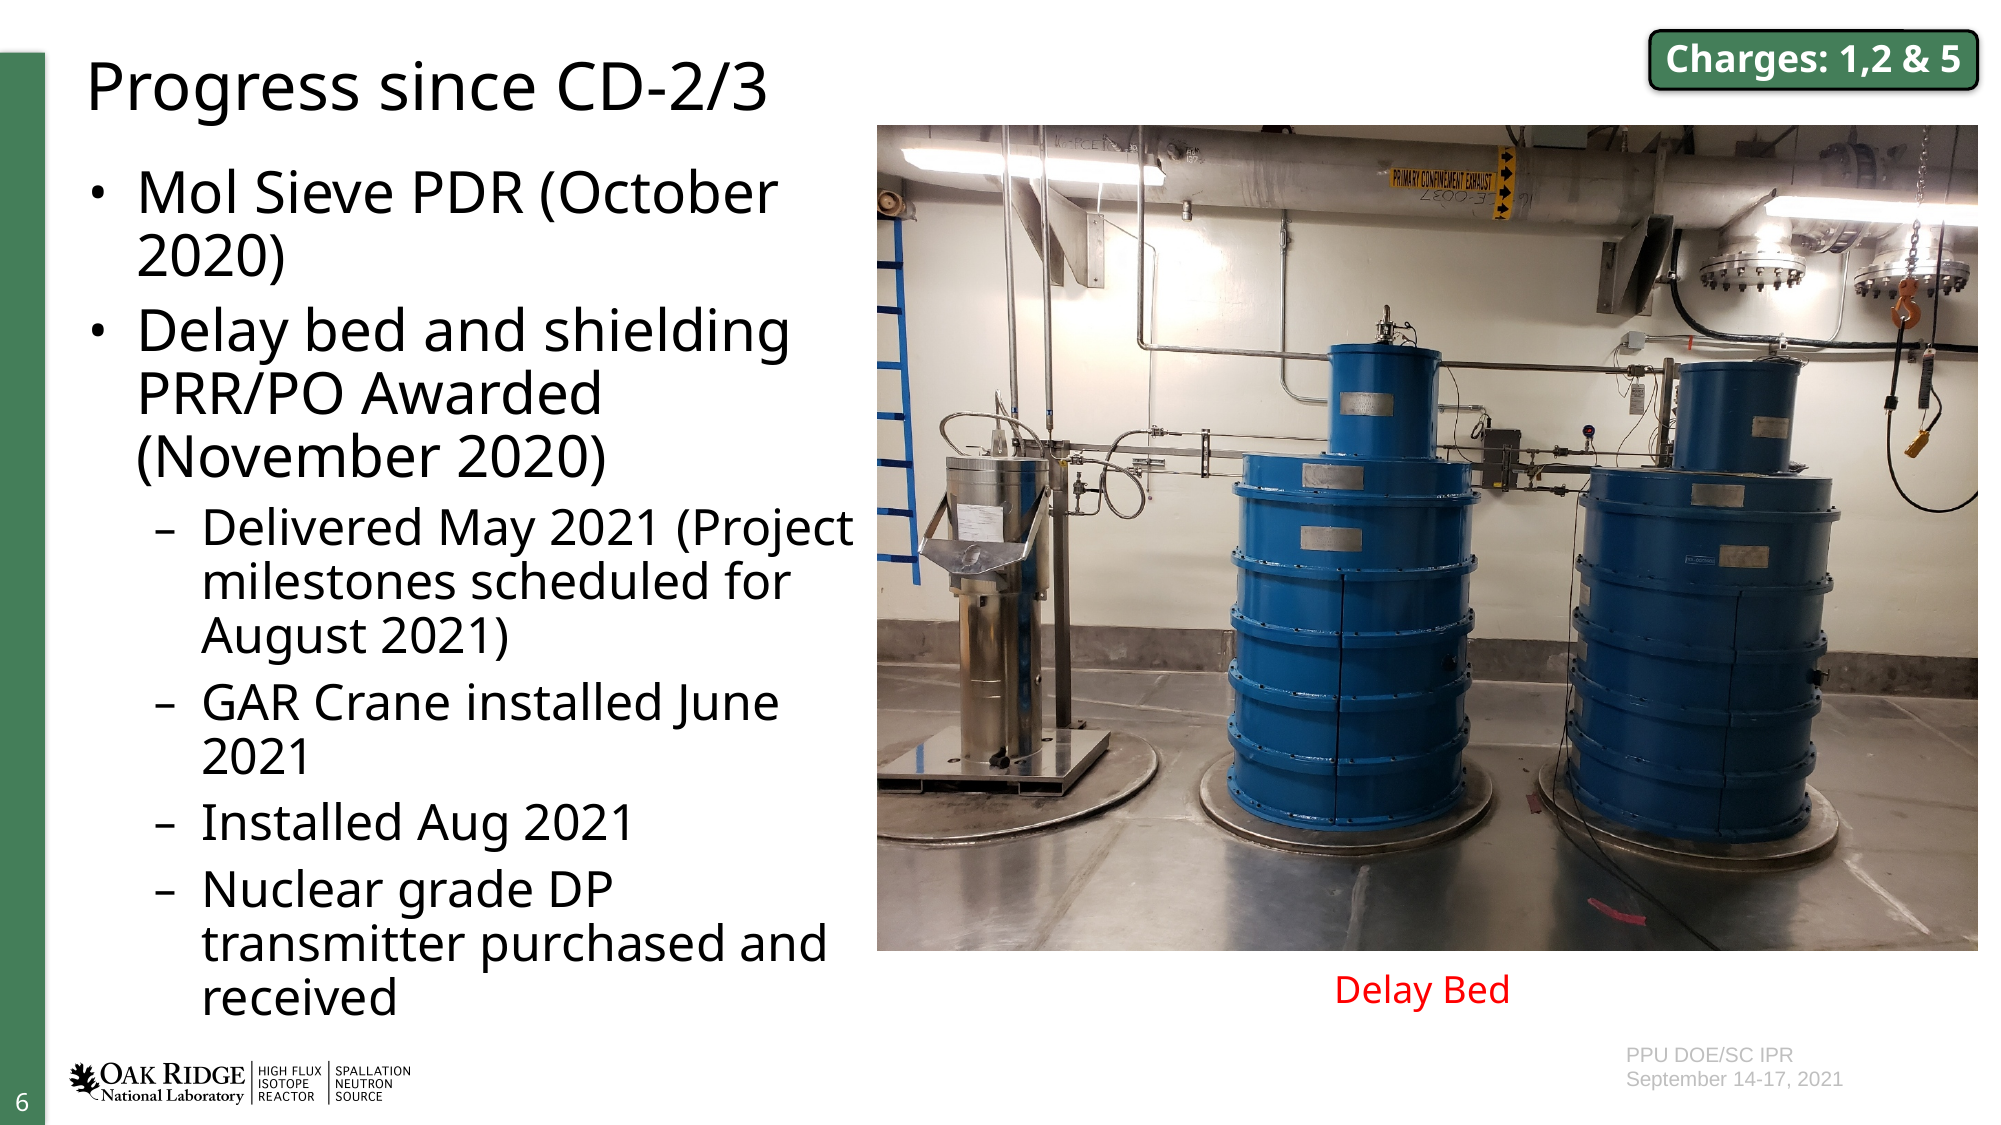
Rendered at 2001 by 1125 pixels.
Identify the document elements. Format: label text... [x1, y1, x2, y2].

title Progress since CD-2/3 [70, 44, 1946, 134]
list Mol Sieve PDR (October 2020) Delay bed and shielding PRR/PO Awarded (November 2020) Delivered May 2021 (Project milestones scheduled for August 2021) GAR Crane installed June 2021 Installed Aug 2021 Nuclear grade DP transmitter purchased and received [73, 155, 879, 1034]
picture [66, 1058, 413, 1108]
picture [877, 125, 1978, 951]
text_box Delay Bed [1135, 963, 1720, 1019]
text_box Charges: 1,2 & 5 [1649, 30, 1978, 90]
